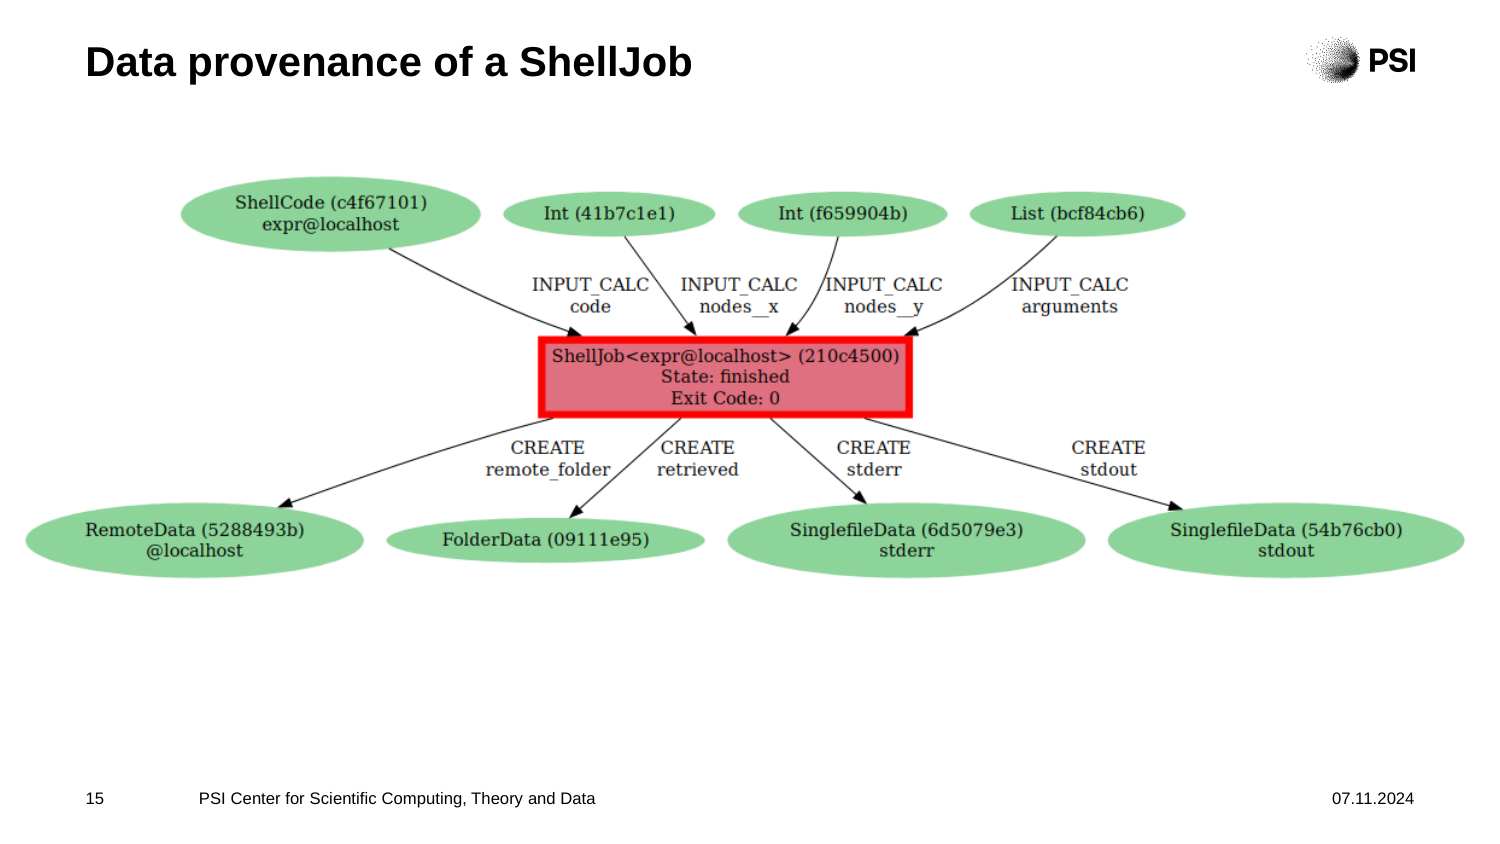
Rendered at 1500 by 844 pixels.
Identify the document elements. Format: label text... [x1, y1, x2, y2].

slide_number ‹#› [85, 787, 173, 806]
picture [1311, 37, 1415, 83]
footer PSI Center for Scientific Computing, Theory and Data [198, 787, 1189, 806]
picture [24, 158, 1476, 600]
title Data provenance of a ShellJob [85, 34, 1311, 134]
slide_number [1215, 787, 1415, 820]
